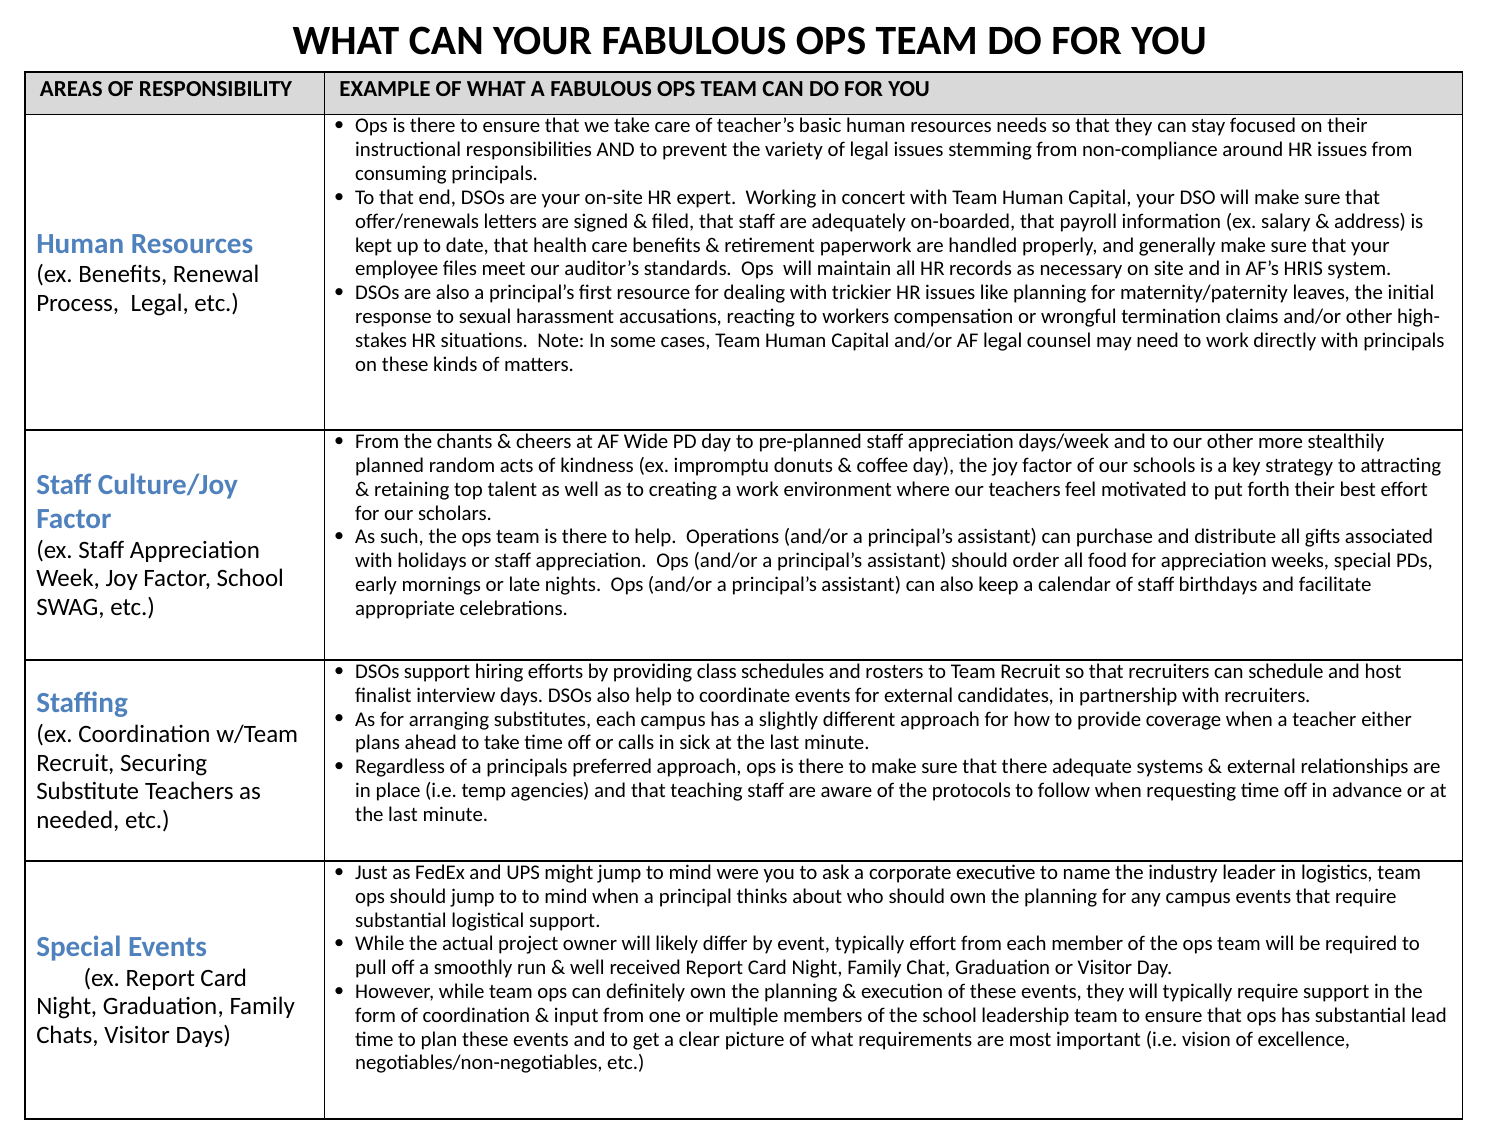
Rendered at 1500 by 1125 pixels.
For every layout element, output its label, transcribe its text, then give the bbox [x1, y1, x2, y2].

text_box WHAT CAN YOUR FABULOUS OPS TEAM DO FOR YOU [277, 4, 1223, 70]
table_header EXAMPLE OF WHAT A FABULOUS OPS TEAM CAN DO FOR YOU [325, 73, 1462, 114]
table_header AREAS OF RESPONSIBILITY [26, 73, 324, 114]
table_cell Staff Culture/Joy Factor (ex. Staff Appreciation Week, Joy Factor, School SWAG, etc.) [26, 431, 324, 659]
table_cell From the chants & cheers at AF Wide PD day to pre-planned staff appreciation days/week and to our other more stealthily planned random acts of kindness (ex. impromptu donuts & coffee day), the joy factor of our schools is a key strategy to attracting & retaining top talent as well as to creating a work environment where our teachers feel motivated to put forth their best effort for our scholars. As such, the ops team is there to help. Operations (and/or a principal’s assistant) can purchase and distribute all gifts associated with holidays or staff appreciation. Ops (and/or a principal’s assistant) should order all food for appreciation weeks, special PDs, early mornings or late nights. Ops (and/or a principal’s assistant) can also keep a calendar of staff birthdays and facilitate appropriate celebrations. [325, 431, 1462, 659]
table_cell DSOs support hiring efforts by providing class schedules and rosters to Team Recruit so that recruiters can schedule and host finalist interview days. DSOs also help to coordinate events for external candidates, in partnership with recruiters. As for arranging substitutes, each campus has a slightly different approach for how to provide coverage when a teacher either plans ahead to take time off or calls in sick at the last minute. Regardless of a principals preferred approach, ops is there to make sure that there adequate systems & external relationships are in place (i.e. temp agencies) and that teaching staff are aware of the protocols to follow when requesting time off in advance or at the last minute. [325, 661, 1462, 860]
table_cell Staffing (ex. Coordination w/Team Recruit, Securing Substitute Teachers as needed, etc.) [26, 661, 324, 860]
table_cell Human Resources (ex. Benefits, Renewal Process, Legal, etc.) [26, 115, 324, 429]
table_cell Special Events (ex. Report Card Night, Graduation, Family Chats, Visitor Days) [26, 862, 324, 1118]
table_cell Just as FedEx and UPS might jump to mind were you to ask a corporate executive to name the industry leader in logistics, team ops should jump to to mind when a principal thinks about who should own the planning for any campus events that require substantial logistical support. While the actual project owner will likely differ by event, typically effort from each member of the ops team will be required to pull off a smoothly run & well received Report Card Night, Family Chat, Graduation or Visitor Day. However, while team ops can definitely own the planning & execution of these events, they will typically require support in the form of coordination & input from one or multiple members of the school leadership team to ensure that ops has substantial lead time to plan these events and to get a clear picture of what requirements are most important (i.e. vision of excellence, negotiables/non-negotiables, etc.) [325, 862, 1462, 1118]
table_cell Ops is there to ensure that we take care of teacher’s basic human resources needs so that they can stay focused on their instructional responsibilities AND to prevent the variety of legal issues stemming from non-compliance around HR issues from consuming principals. To that end, DSOs are your on-site HR expert. Working in concert with Team Human Capital, your DSO will make sure that offer/renewals letters are signed & filed, that staff are adequately on-boarded, that payroll information (ex. salary & address) is kept up to date, that health care benefits & retirement paperwork are handled properly, and generally make sure that your employee files meet our auditor’s standards. Ops will maintain all HR records as necessary on site and in AF’s HRIS system. DSOs are also a principal’s first resource for dealing with trickier HR issues like planning for maternity/paternity leaves, the initial response to sexual harassment accusations, reacting to workers compensation or wrongful termination claims and/or other high-stakes HR situations. Note: In some cases, Team Human Capital and/or AF legal counsel may need to work directly with principals on these kinds of matters. [325, 115, 1462, 429]
